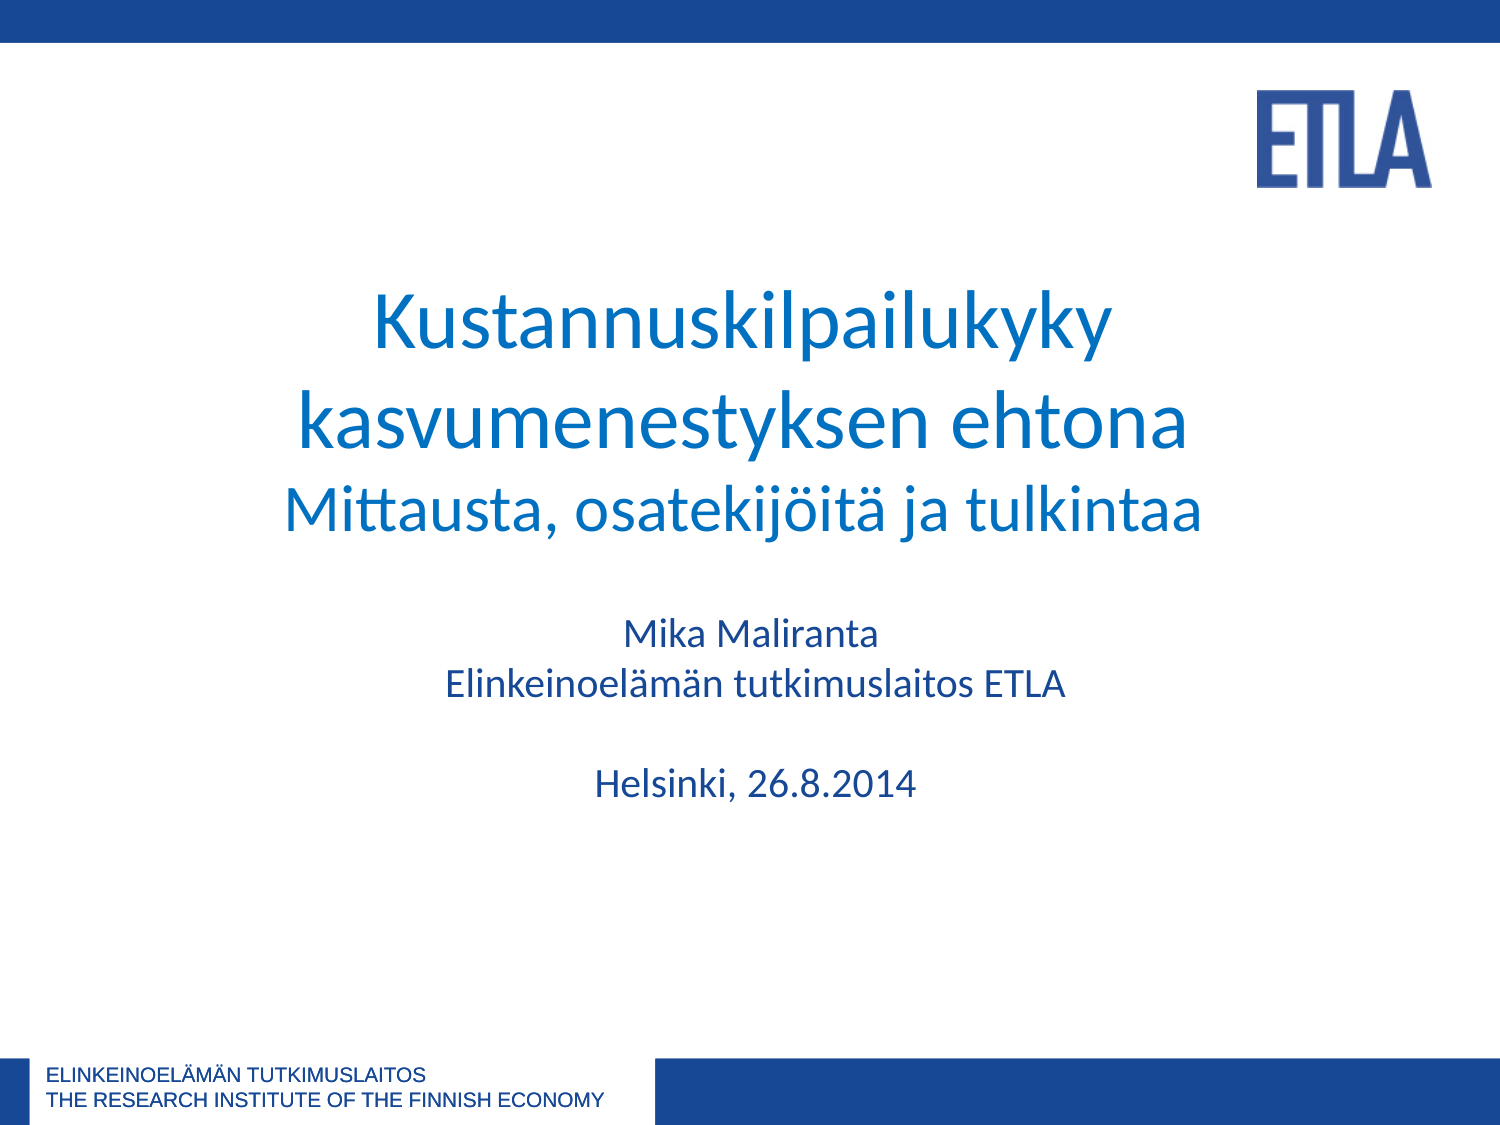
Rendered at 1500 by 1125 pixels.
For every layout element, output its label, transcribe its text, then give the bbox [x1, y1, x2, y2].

subtitle Mika Maliranta Elinkeinoelämän tutkimuslaitos ETLA Helsinki, 26.8.2014 [206, 597, 1306, 925]
title Kustannuskilpailukyky kasvumenestyksen ehtona Mittausta, osatekijöitä ja tulkintaa [100, 220, 1388, 591]
picture [1257, 90, 1432, 188]
